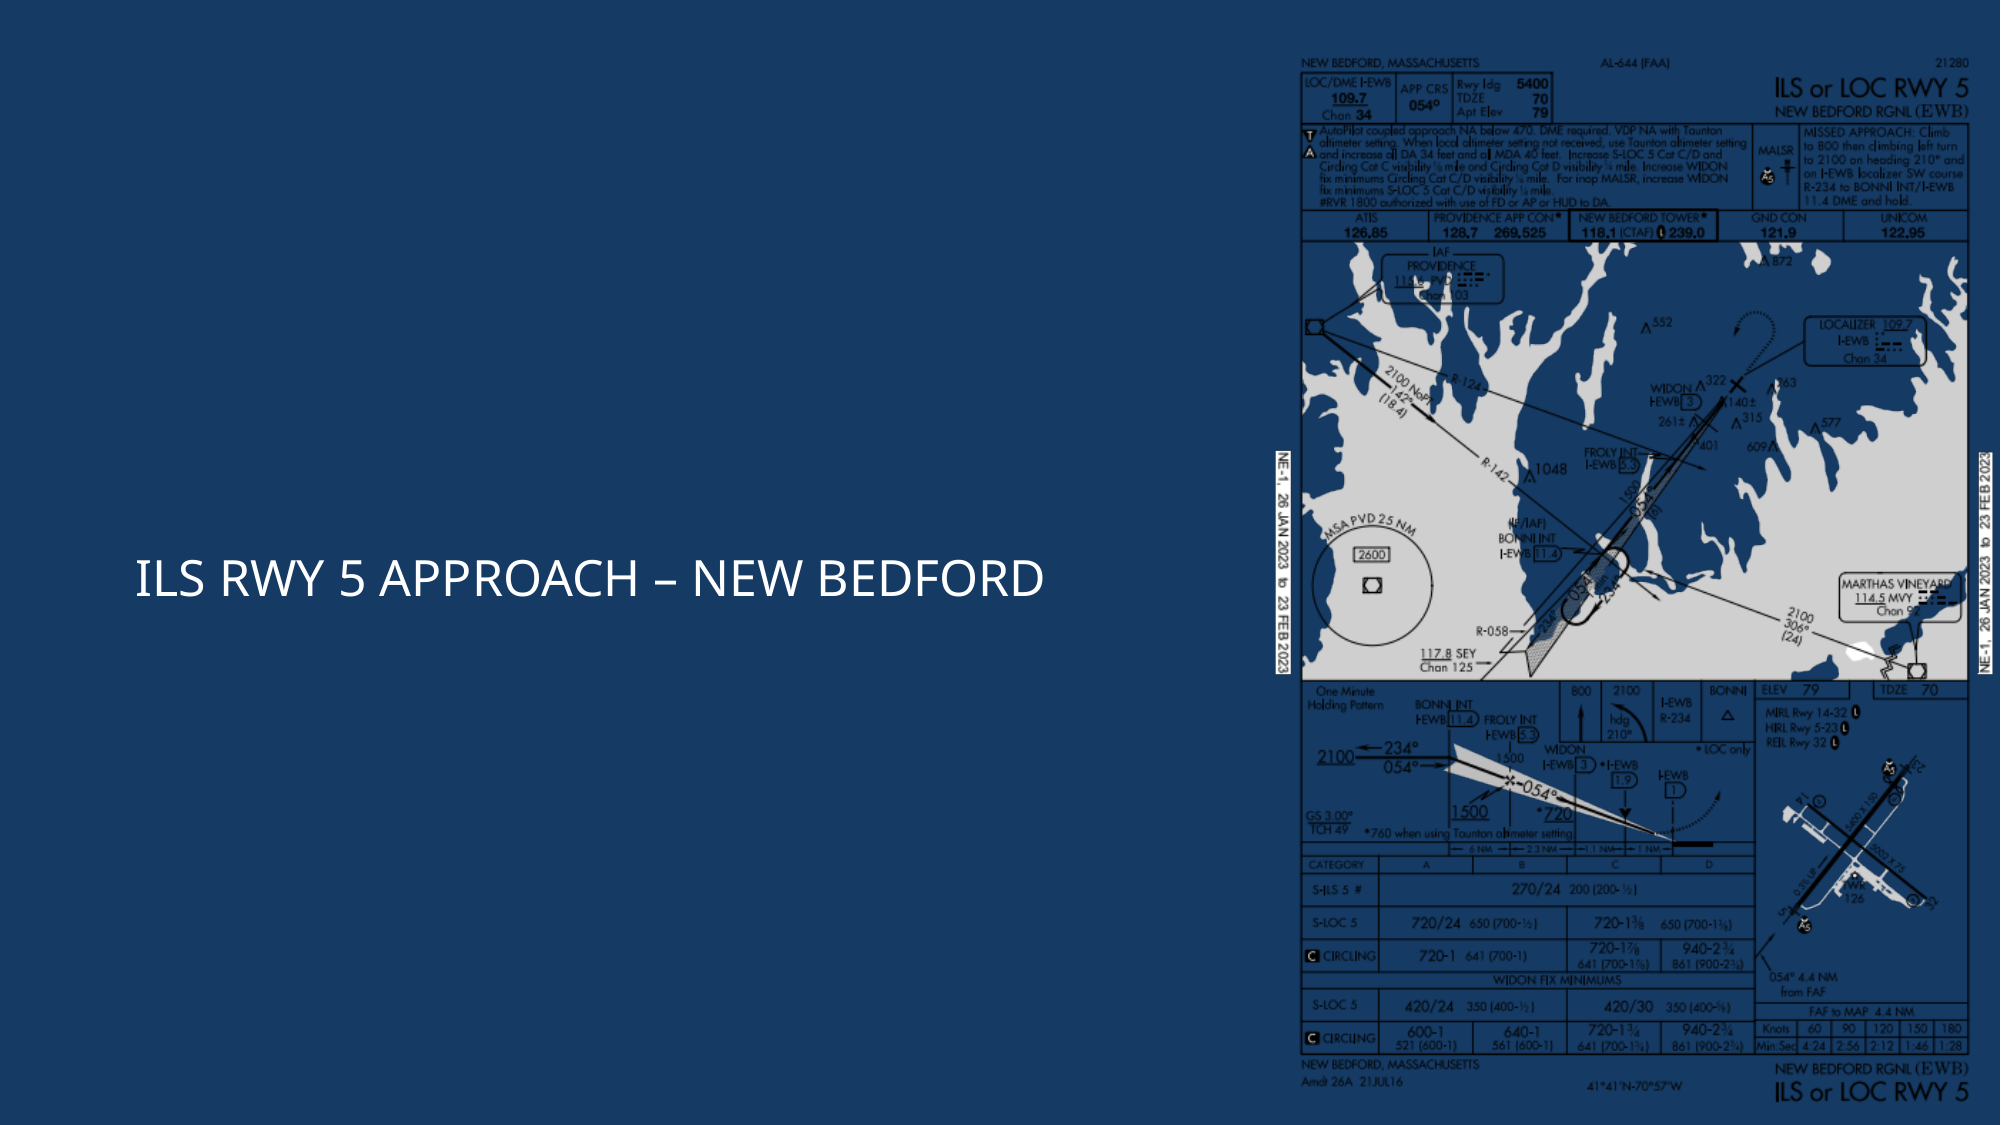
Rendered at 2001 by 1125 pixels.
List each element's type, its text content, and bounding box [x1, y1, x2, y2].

picture [1266, 0, 2000, 1125]
text_box ILS RWY 5 APPROACH – NEW BEDFORD [121, 538, 1090, 614]
